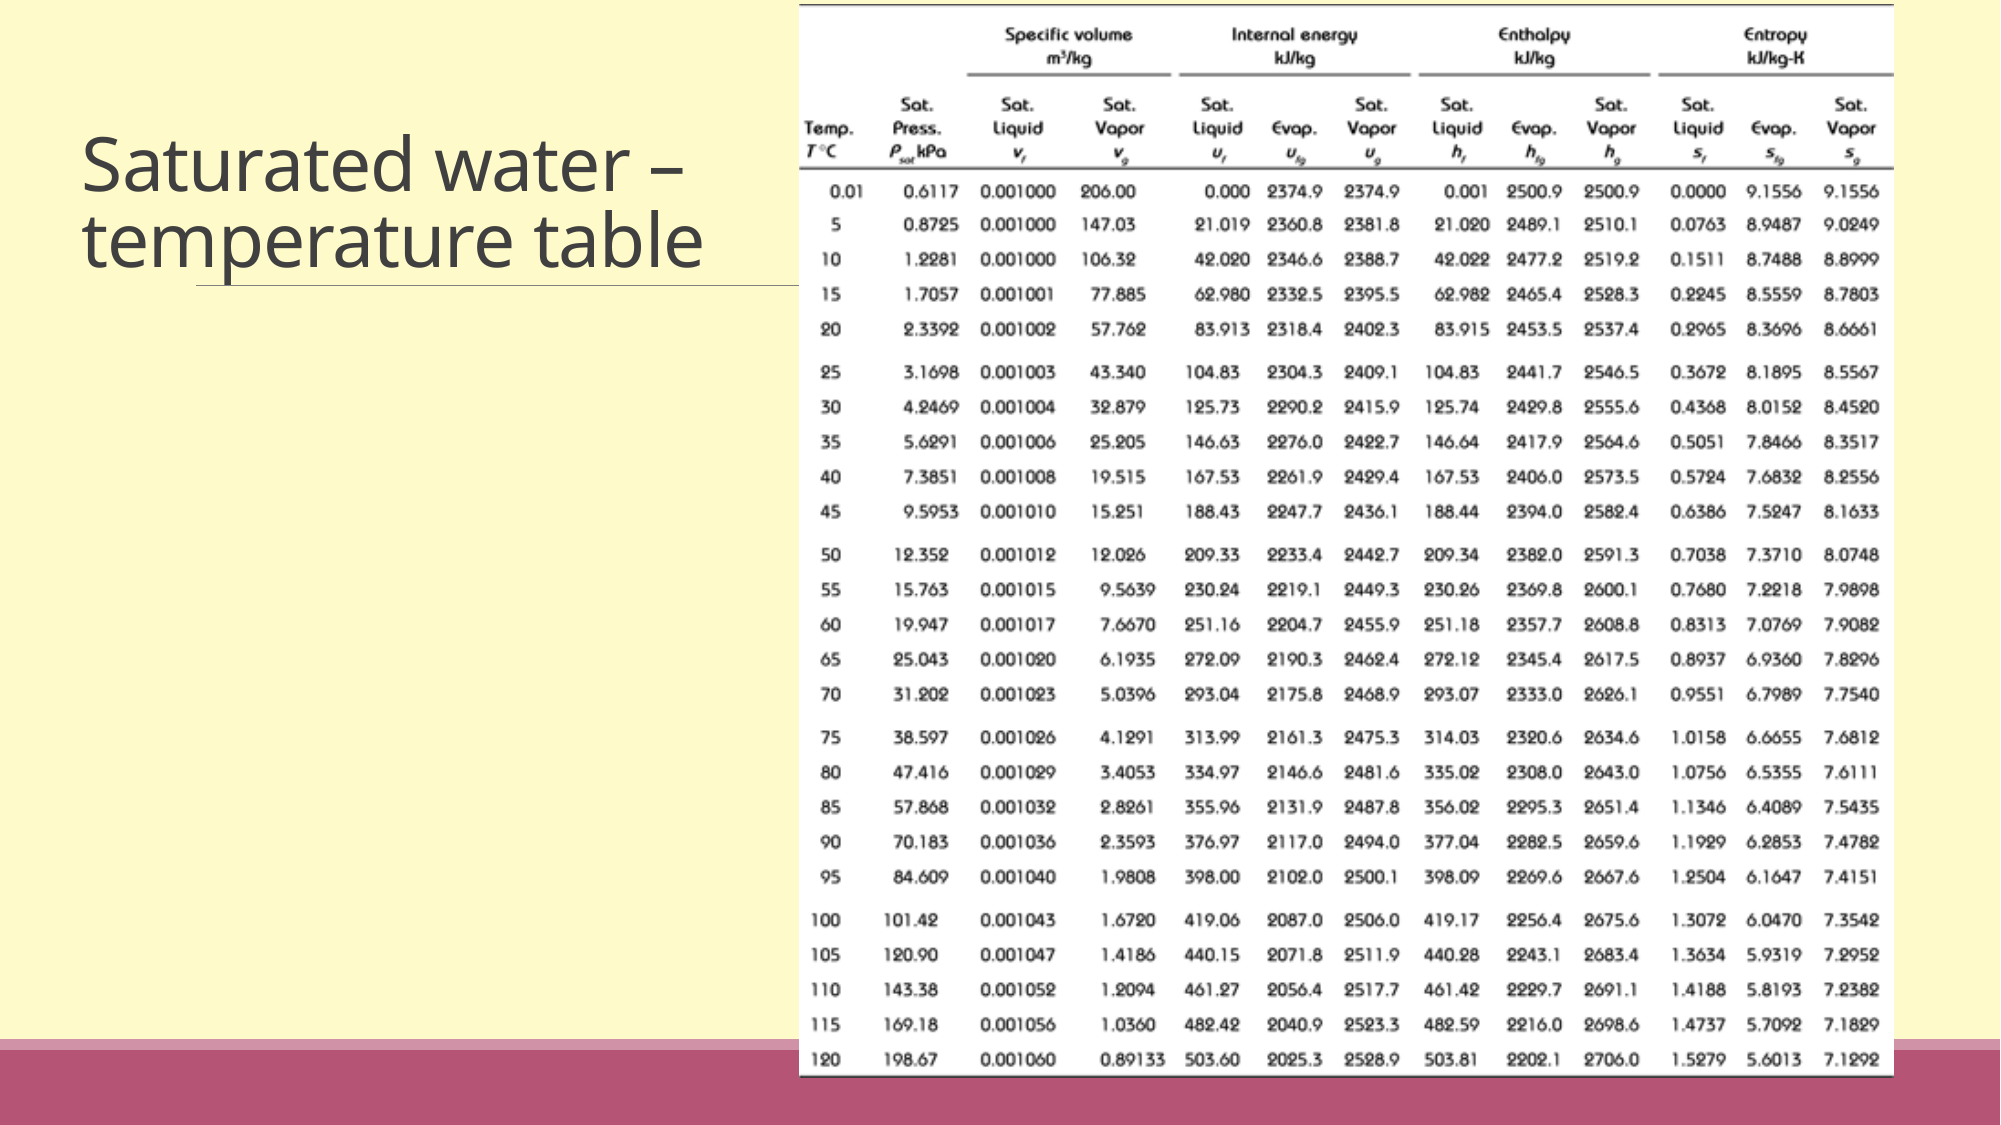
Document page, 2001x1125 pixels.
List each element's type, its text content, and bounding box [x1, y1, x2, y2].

picture [798, 4, 1895, 1078]
title Saturated water – temperature table [66, 66, 776, 291]
